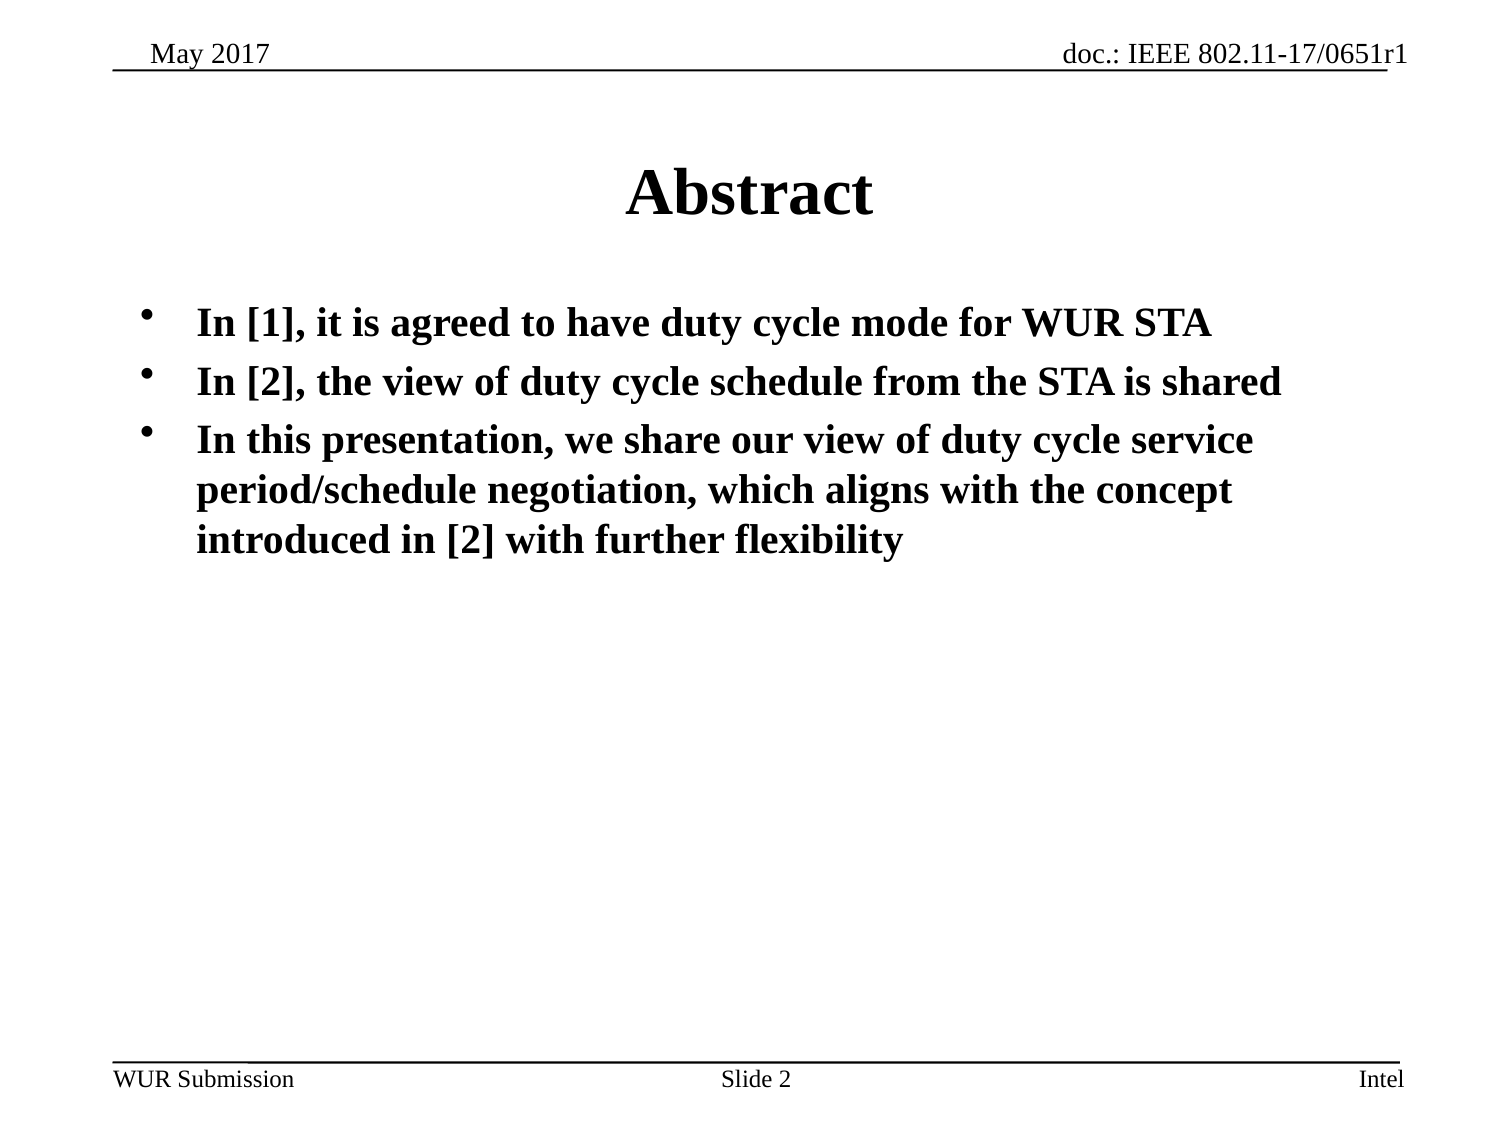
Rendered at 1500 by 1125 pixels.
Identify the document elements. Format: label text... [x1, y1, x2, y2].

footer Intel [1358, 1062, 1405, 1093]
slide_number Slide 2 [712, 1062, 800, 1093]
list In [1], it is agreed to have duty cycle mode for WUR STA In [2], the view of duty cycle schedule from the STA is shared In this presentation, we share our view of duty cycle service period/schedule negotiation, which aligns with the concept introduced in [2] with further flexibility [124, 287, 1401, 963]
title Abstract [112, 99, 1388, 276]
